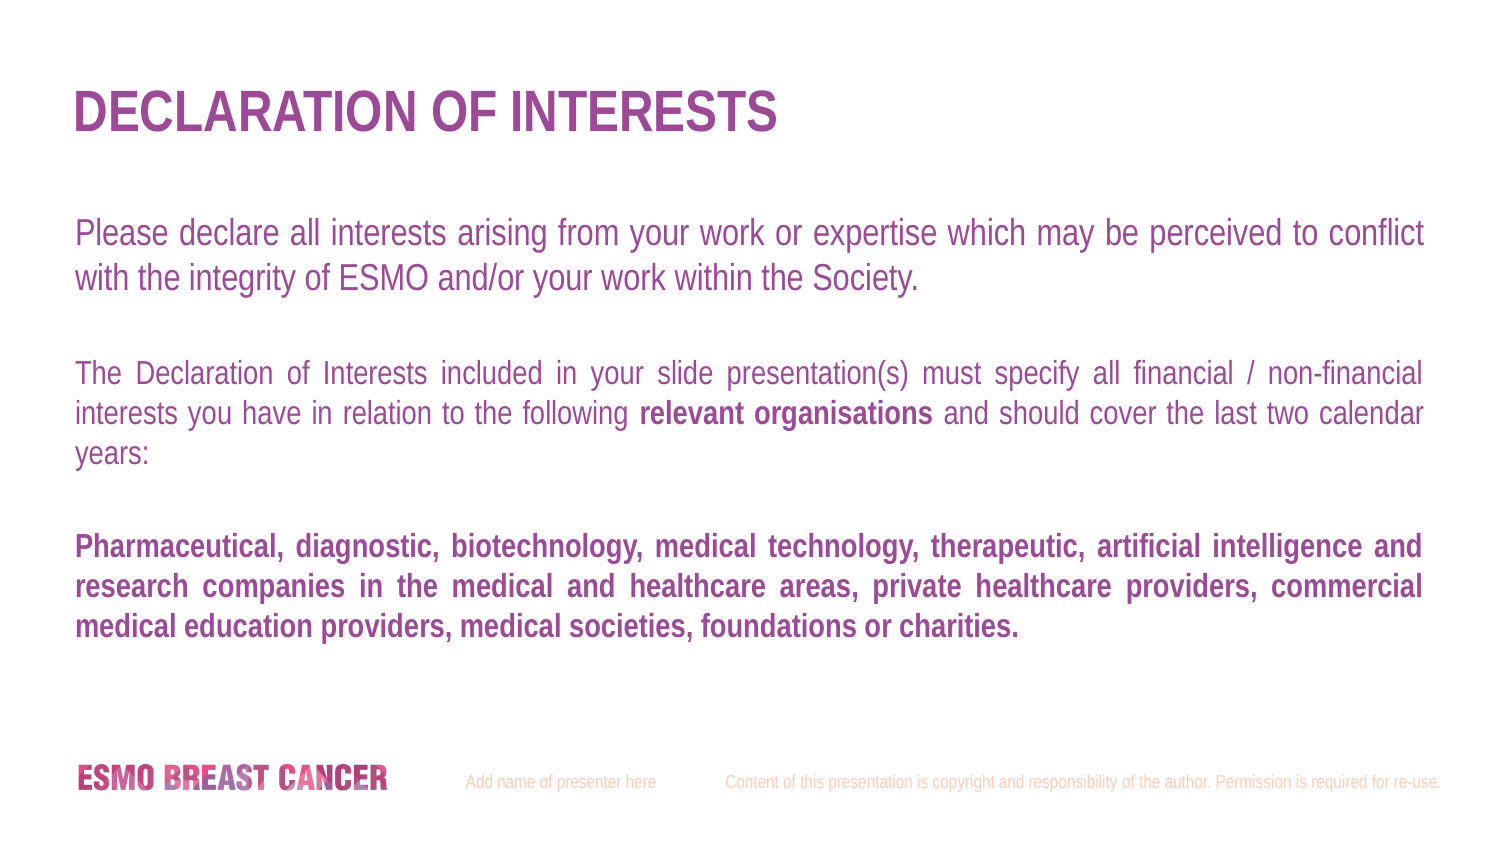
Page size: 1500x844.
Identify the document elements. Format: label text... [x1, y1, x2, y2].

picture [78, 764, 388, 792]
list Please declare all interests arising from your work or expertise which may be perceived to conflict with the integrity of ESMO and/or your work within the Society. The Declaration of Interests included in your slide presentation(s) must specify all financial / non-financial interests you have in relation to the following relevant organisations and should cover the last two calendar years: Pharmaceutical, diagnostic, biotechnology, medical technology, therapeutic, artificial intelligence and research companies in the medical and healthcare areas, private healthcare providers, commercial medical education providers, medical societies, foundations or charities. [60, 200, 1440, 644]
title DECLARATION OF INTERESTS [59, 79, 1439, 151]
list Add name of presenter here [465, 763, 697, 793]
